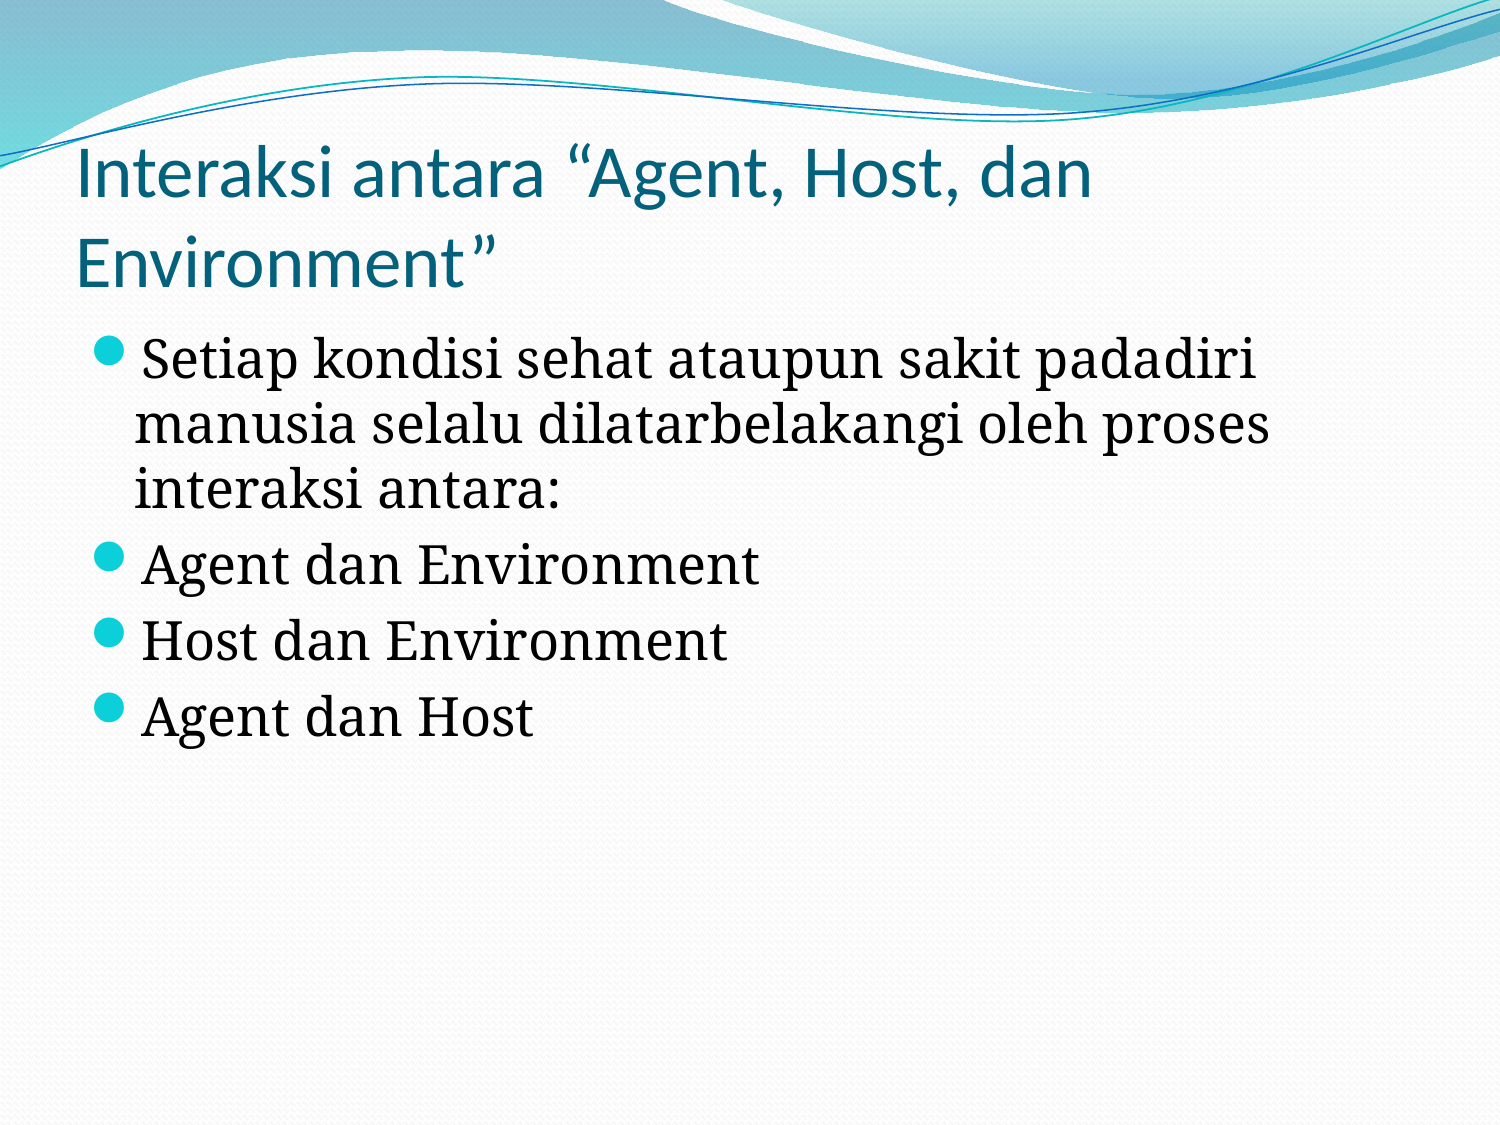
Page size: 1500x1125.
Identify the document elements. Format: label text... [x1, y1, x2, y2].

title Interaksi antara “Agent, Host, dan Environment” [75, 115, 1425, 303]
list Setiap kondisi sehat ataupun sakit padadiri manusia selalu dilatarbelakangi oleh proses interaksi antara: Agent dan Environment Host dan Environment Agent dan Host [75, 317, 1425, 1038]
